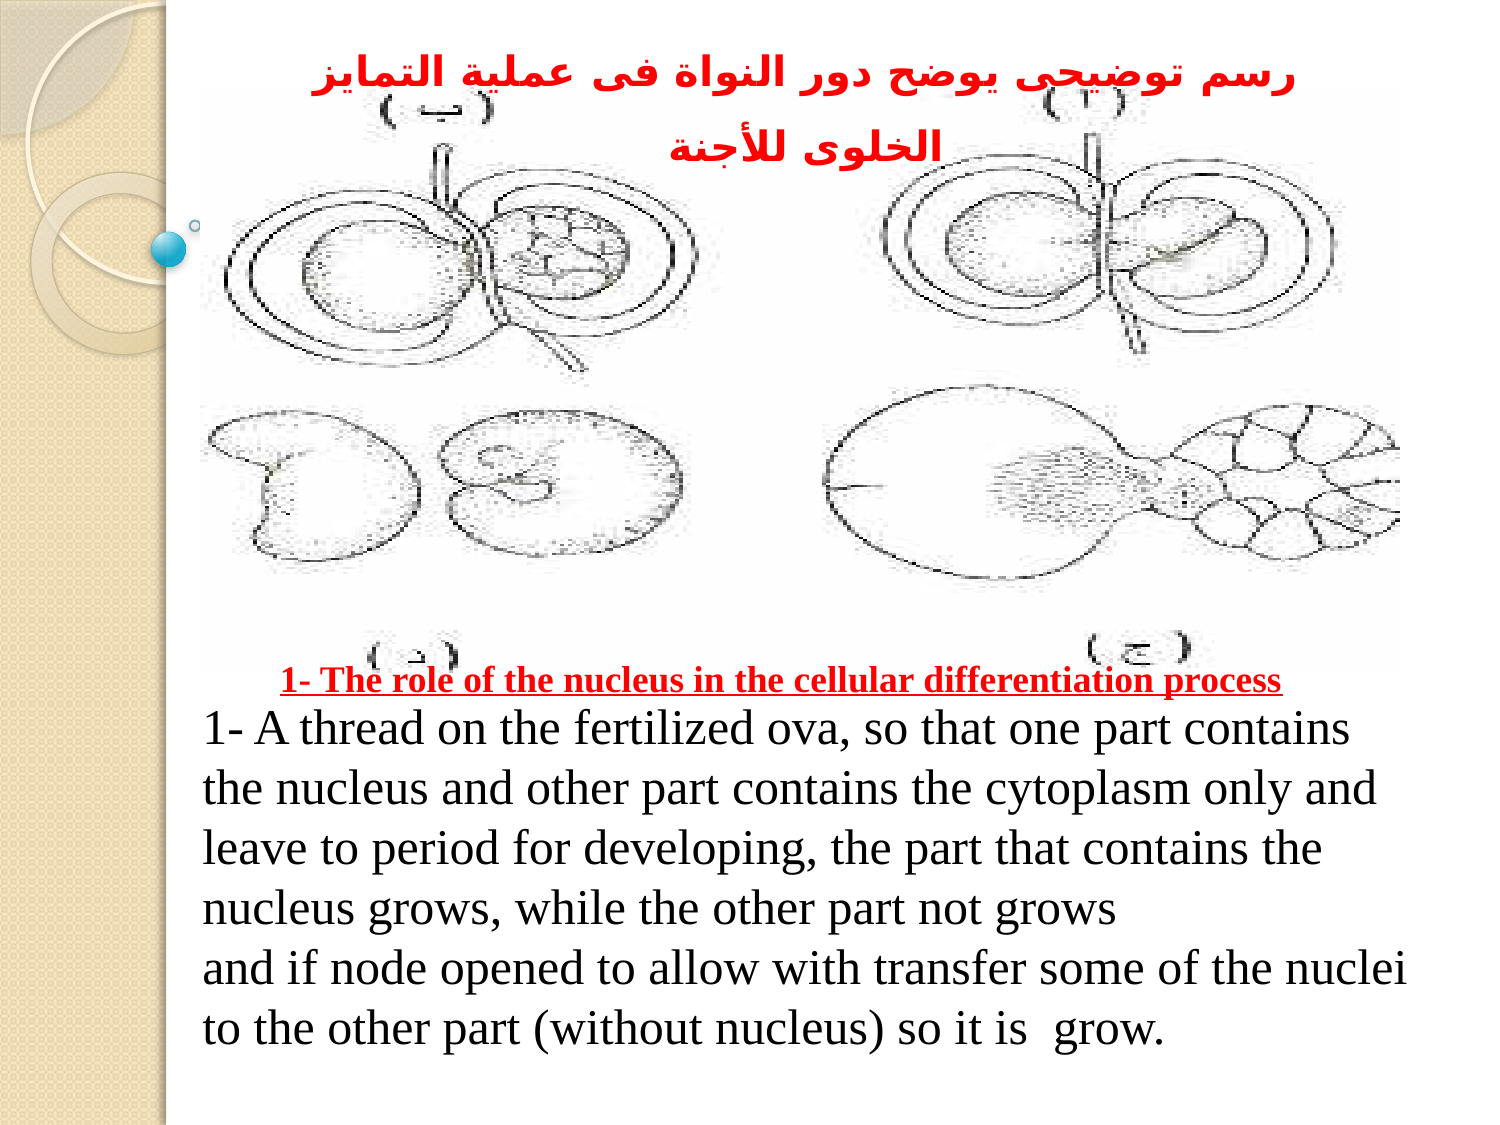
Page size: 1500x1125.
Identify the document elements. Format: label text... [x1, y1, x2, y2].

text_box 1- A thread on the fertilized ova, so that one part contains the nucleus and other part contains the cytoplasm only and leave to period for developing, the part that contains the nucleus grows, while the other part not grows and if node opened to allow with transfer some of the nuclei to the other part (without nucleus) so it is grow. [187, 687, 1425, 1063]
text_box رسم توضيحى يوضح دور النواة فى عملية التمايز الخلوى للأجنة [225, 12, 1388, 84]
text_box 1- The role of the nucleus in the cellular differentiation process [187, 624, 1375, 687]
picture [199, 87, 1401, 674]
